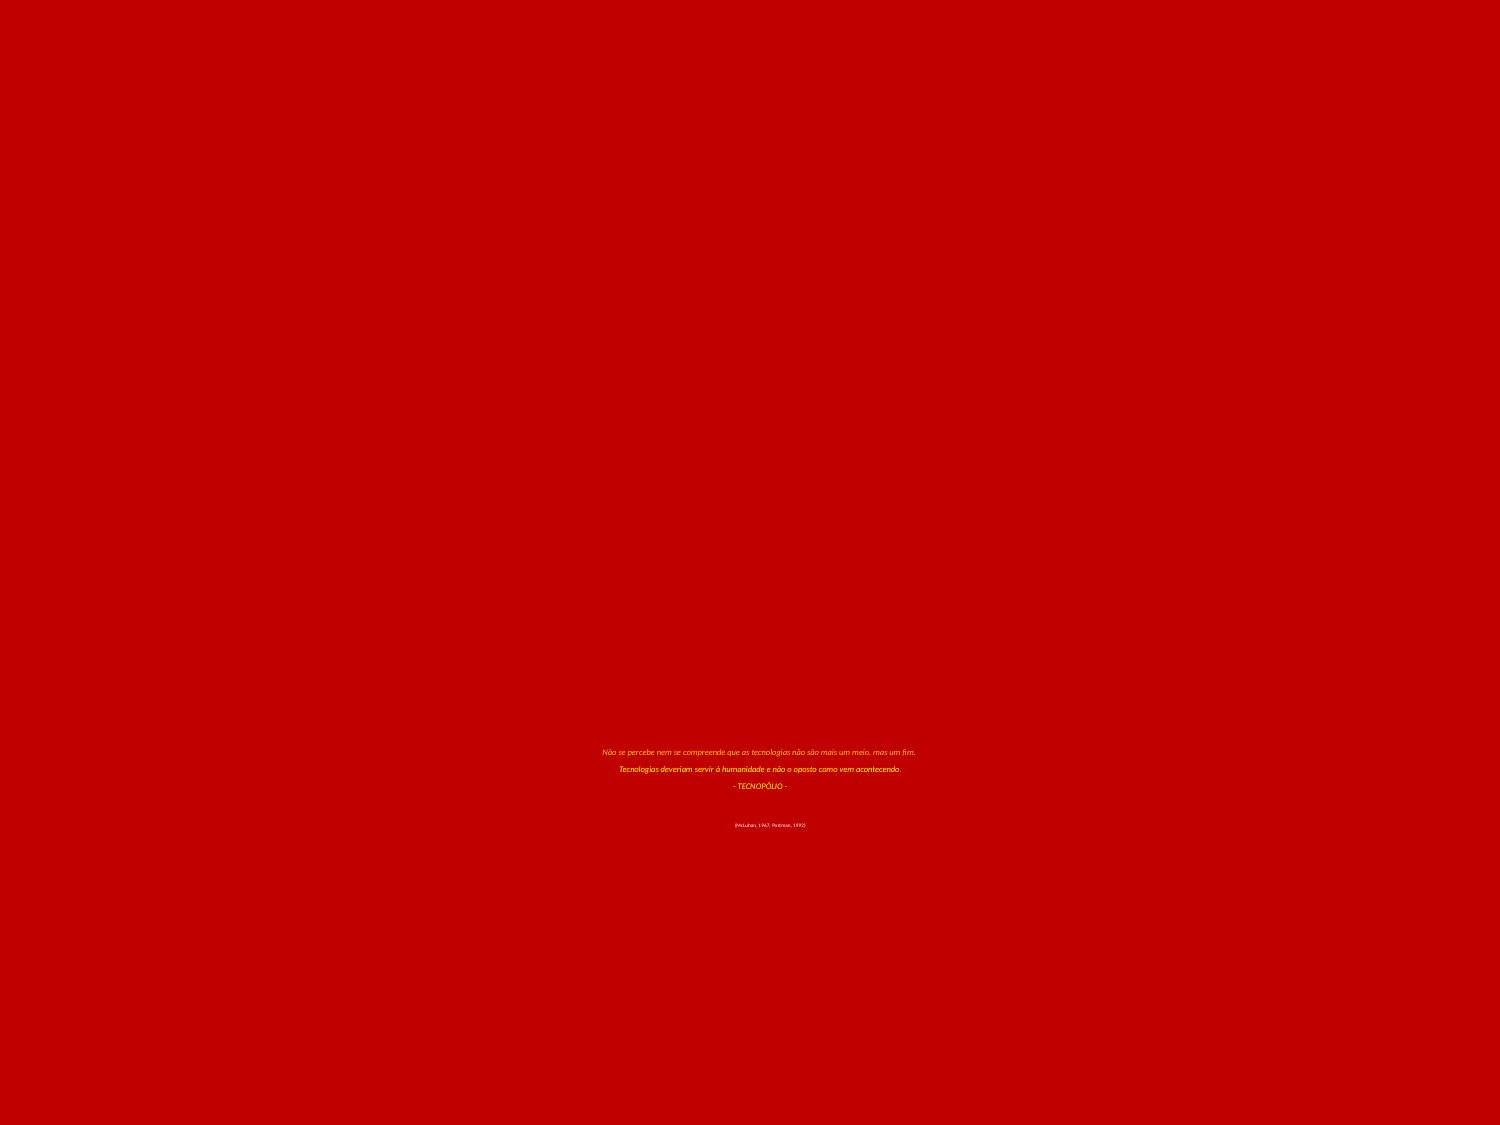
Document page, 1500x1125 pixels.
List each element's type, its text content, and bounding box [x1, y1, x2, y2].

title Não se percebe nem se compreende que as tecnologias não são mais um meio, mas um fim. Tecnologias deveriam servir à humanidade e não o oposto como vem acontecendo. - TECNOPÓLIO - (McLuhan, 1967; Postman, 1992) [85, 729, 1436, 917]
